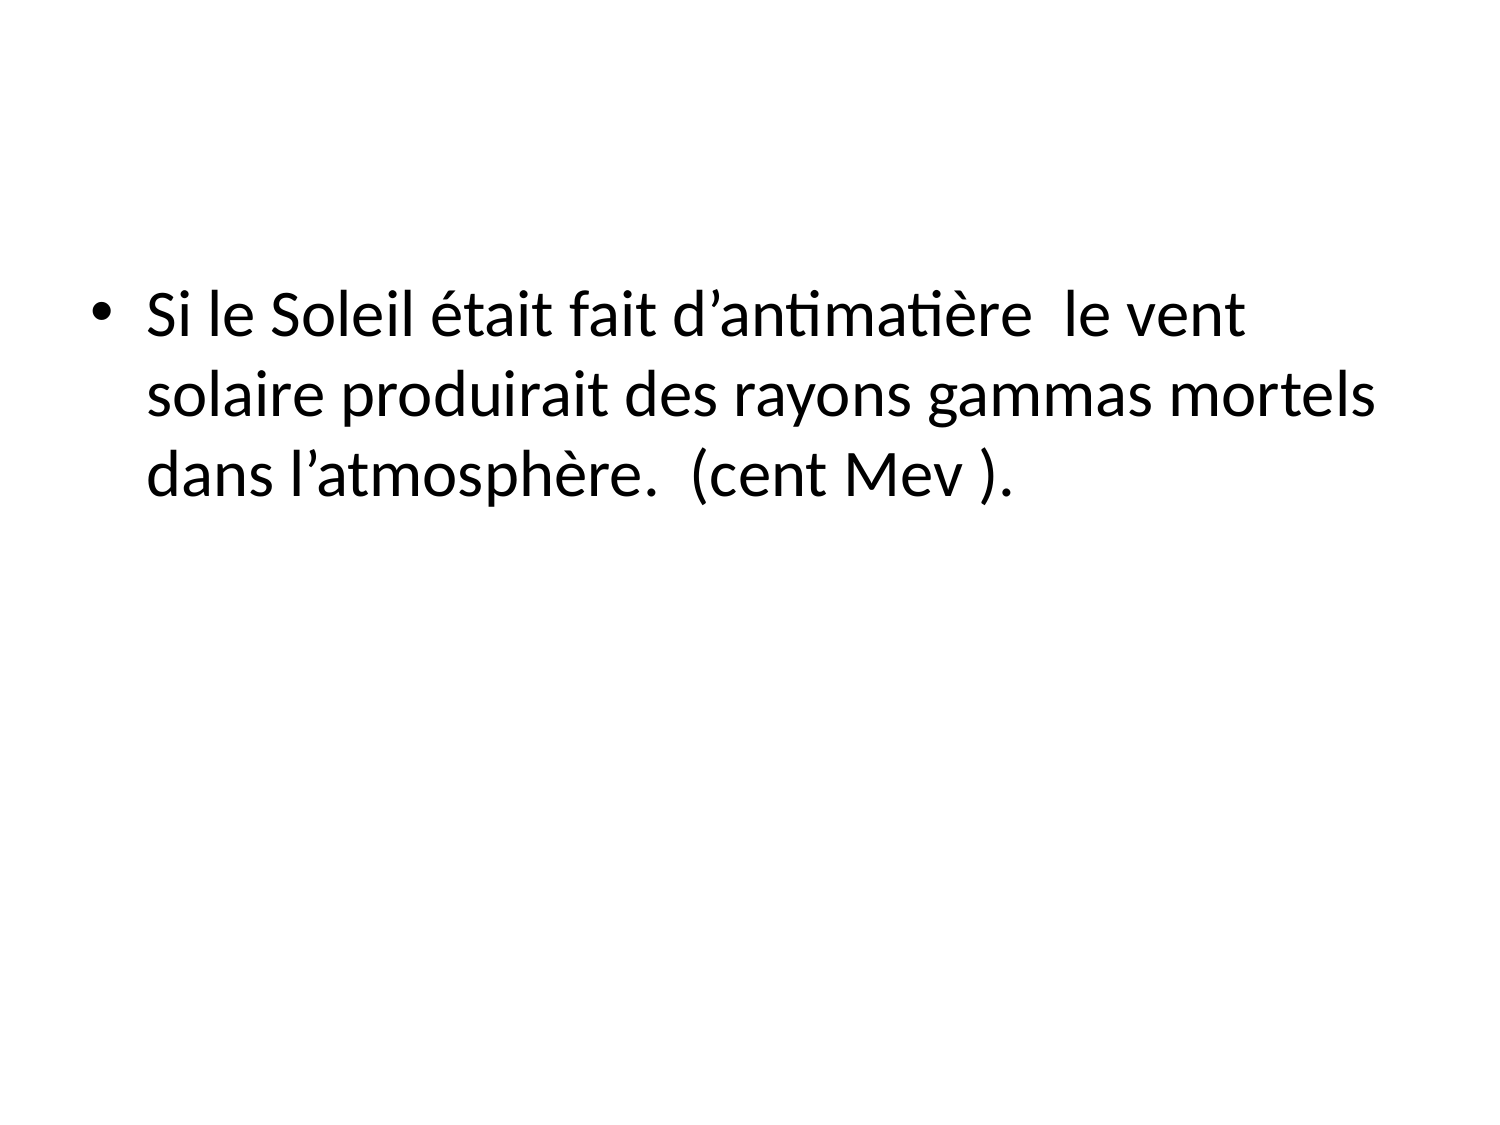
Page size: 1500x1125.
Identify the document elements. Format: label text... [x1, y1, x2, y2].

list Si le Soleil était fait d’antimatière le vent solaire produirait des rayons gammas mortels dans l’atmosphère. (cent Mev ). [75, 262, 1425, 1005]
